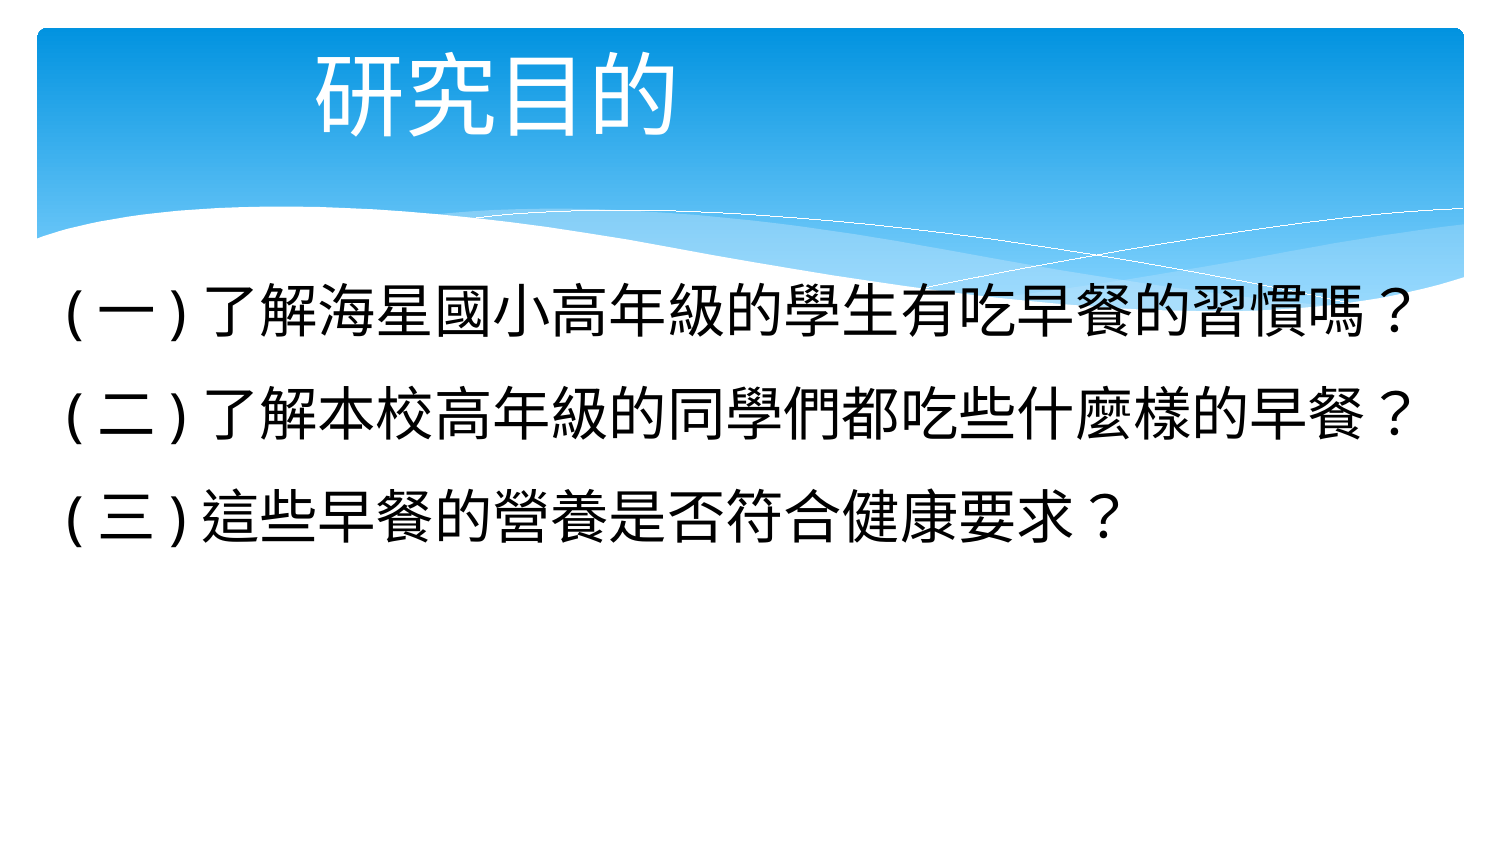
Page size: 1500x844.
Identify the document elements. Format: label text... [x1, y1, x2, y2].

title 研究目的 [51, 23, 1449, 167]
list (一)了解海星國小高年級的學生有吃早餐的習慣嗎？ (二)了解本校高年級的同學們都吃些什麼樣的早餐？ (三)這些早餐的營養是否符合健康要求？ [51, 189, 1449, 750]
